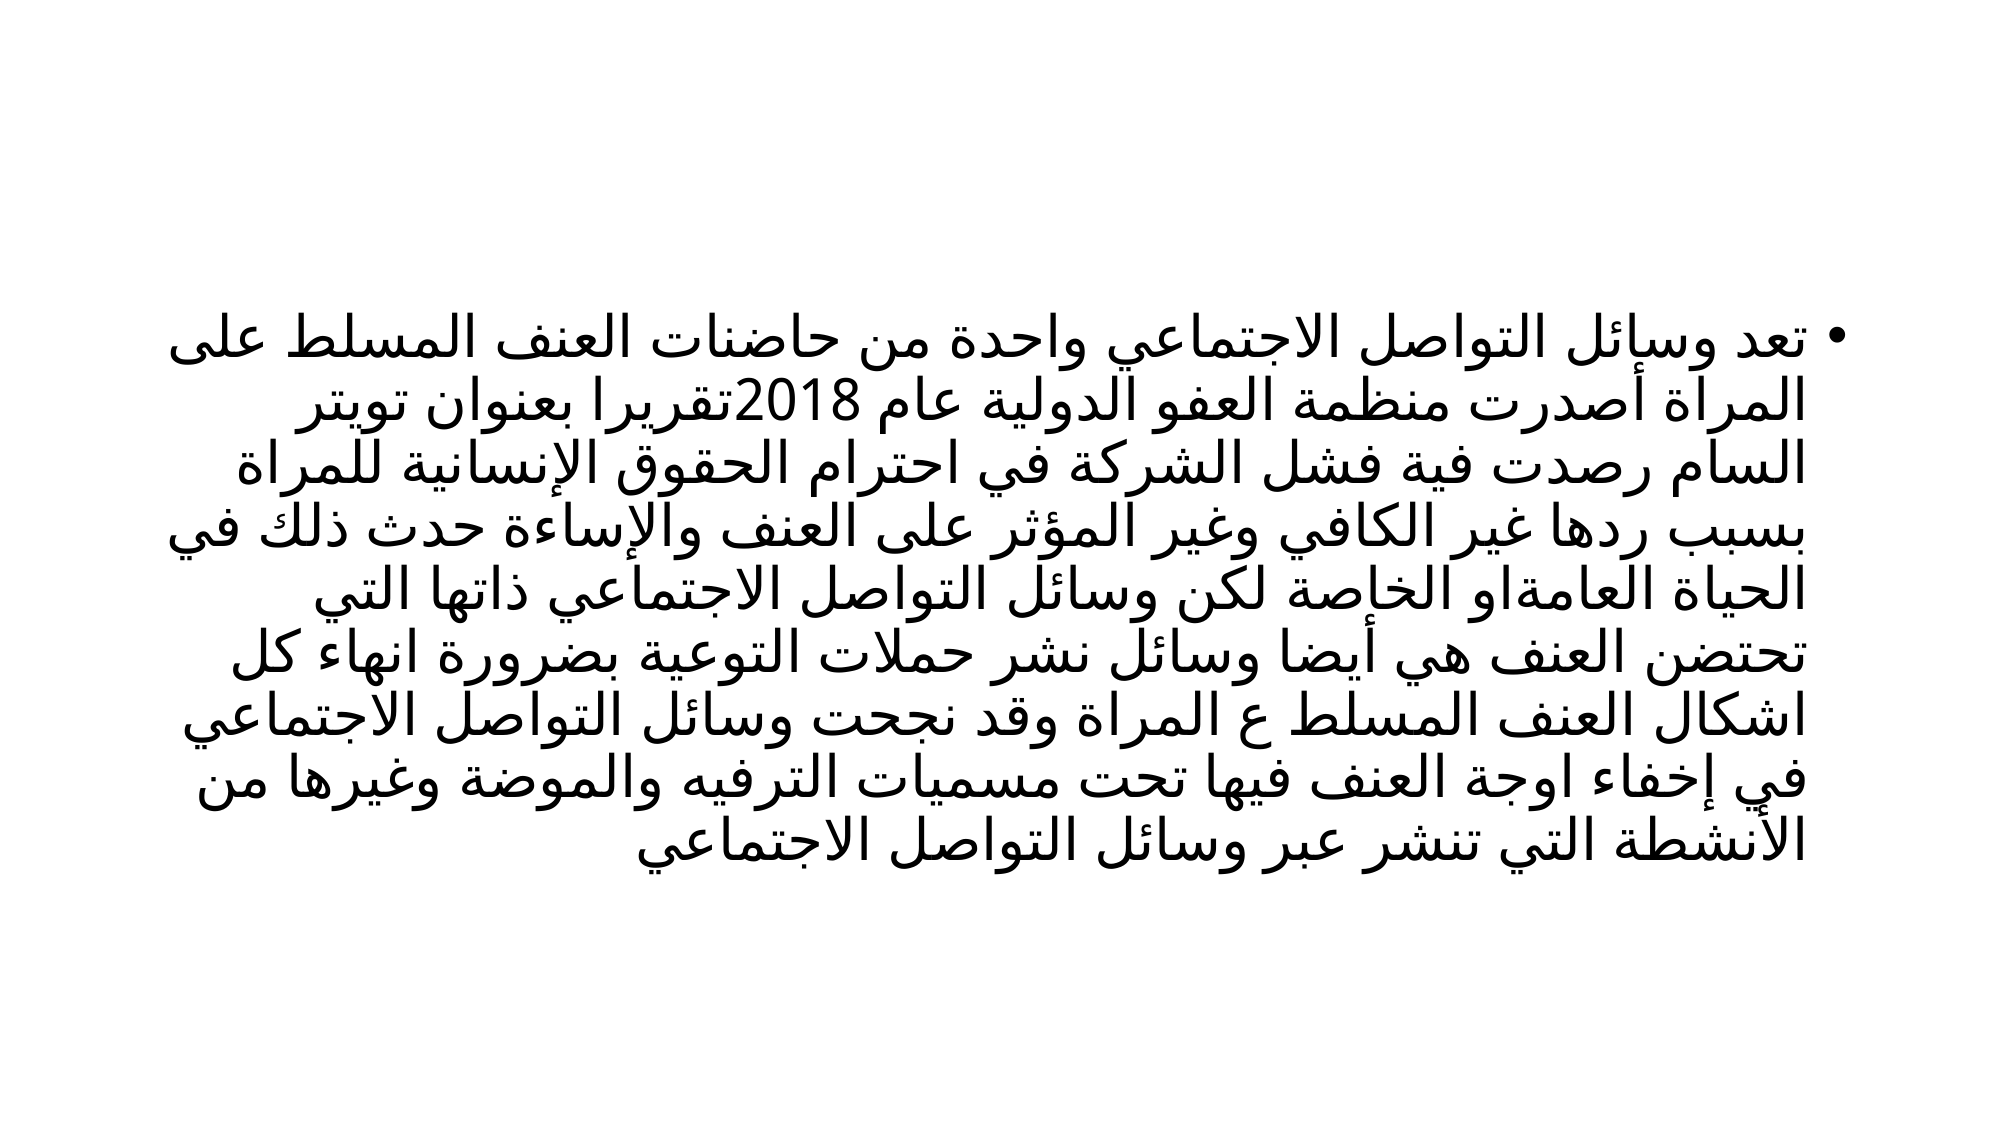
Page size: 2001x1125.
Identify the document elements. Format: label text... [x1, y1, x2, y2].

list تعد وسائل التواصل الاجتماعي واحدة من حاضنات العنف المسلط على المراة أصدرت منظمة العفو الدولية عام 2018تقريرا بعنوان تويتر السام رصدت فية فشل الشركة في احترام الحقوق الإنسانية للمراة بسبب ردها غير الكافي وغير المؤثر على العنف والإساءة حدث ذلك في الحياة العامةاو الخاصة لكن وسائل التواصل الاجتماعي ذاتها التي تحتضن العنف هي أيضا وسائل نشر حملات التوعية بضرورة انهاء كل اشكال العنف المسلط ع المراة وقد نجحت وسائل التواصل الاجتماعي في إخفاء اوجة العنف فيها تحت مسميات الترفيه والموضة وغيرها من الأنشطة التي تنشر عبر وسائل التواصل الاجتماعي [137, 299, 1863, 1014]
